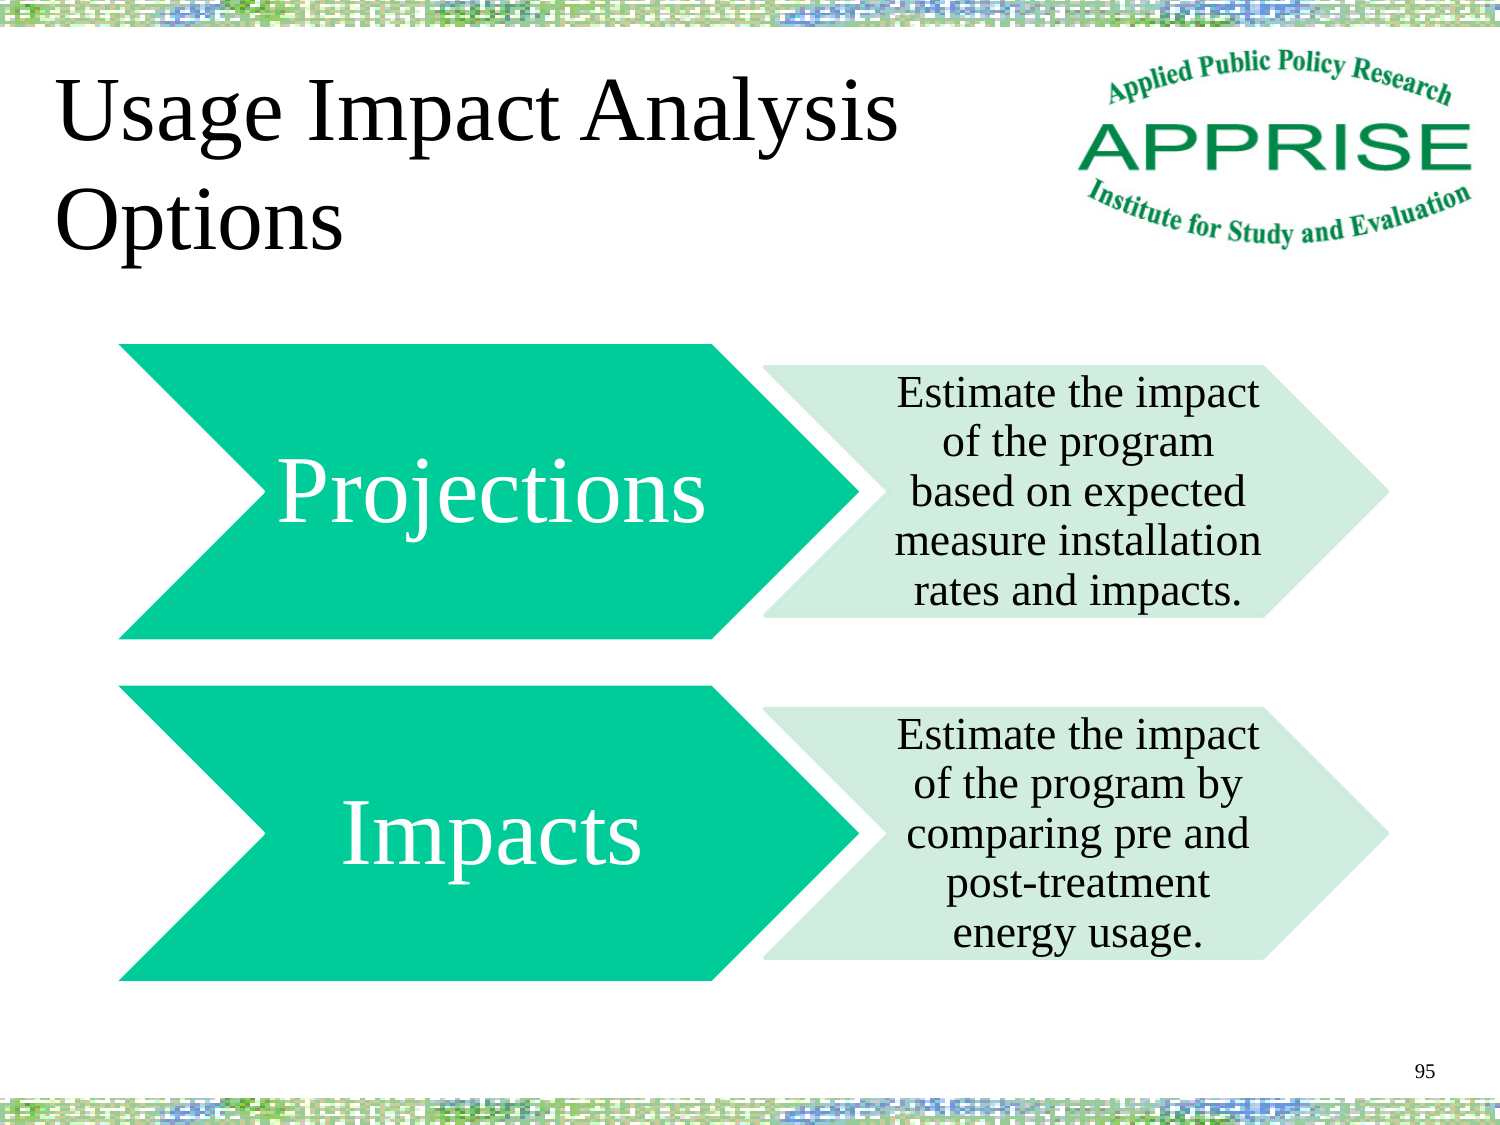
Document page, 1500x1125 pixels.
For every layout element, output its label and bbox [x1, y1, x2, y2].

title [39, 64, 1049, 253]
picture [0, 1098, 1500, 1125]
picture [0, 0, 1500, 276]
text_box [112, 324, 1388, 1001]
text_box [1399, 1050, 1463, 1090]
